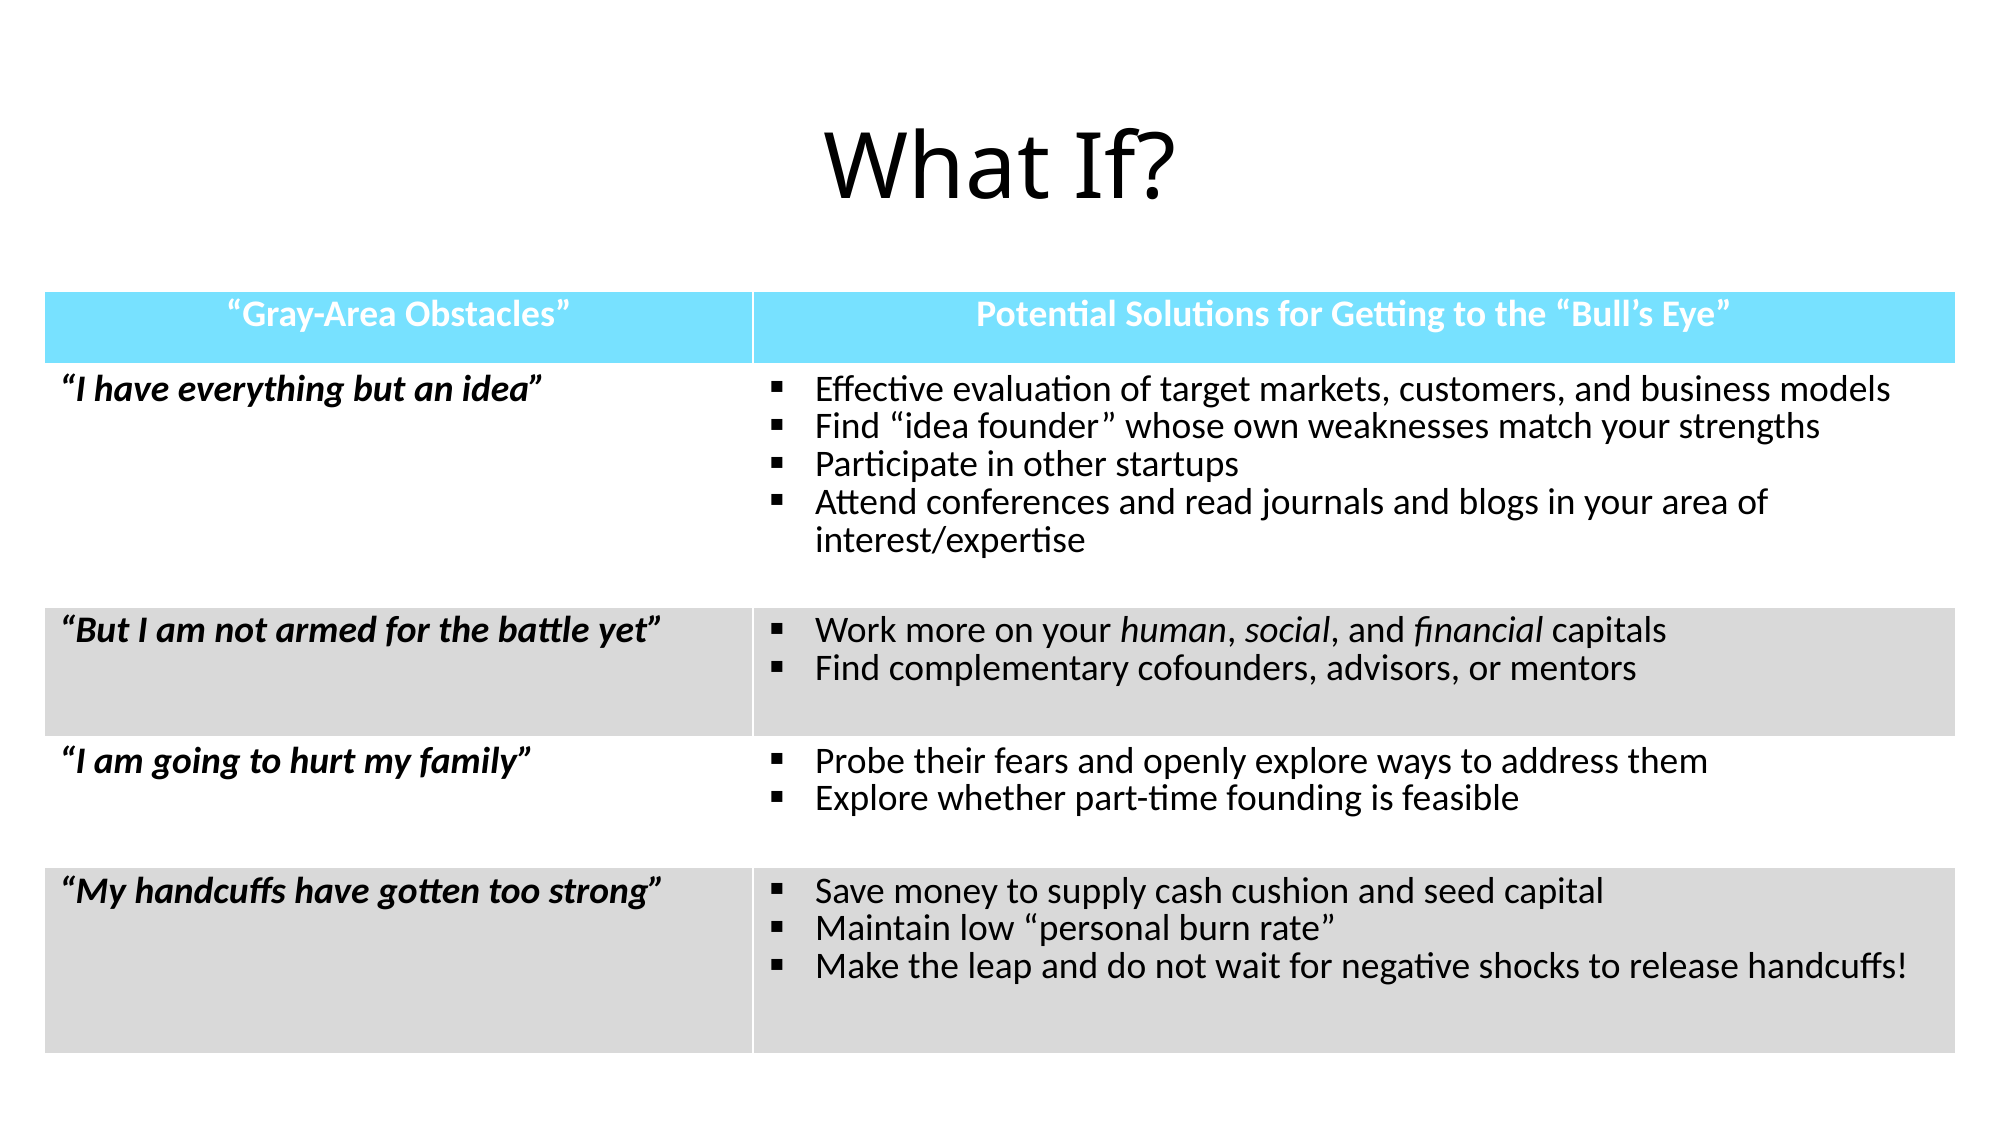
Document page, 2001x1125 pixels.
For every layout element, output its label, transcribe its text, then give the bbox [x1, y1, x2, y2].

table_cell Probe their fears and openly explore ways to address them Explore whether part-time founding is feasible [754, 738, 1955, 867]
table_cell “I am going to hurt my family” [45, 738, 752, 867]
table_cell Work more on your human, social, and financial capitals Find complementary cofounders, advisors, or mentors [754, 608, 1955, 736]
table_cell “I have everything but an idea” [45, 368, 752, 606]
table_cell Effective evaluation of target markets, customers, and business models Find “idea founder” whose own weaknesses match your strengths Participate in other startups Attend conferences and read journals and blogs in your area of interest/expertise [754, 368, 1955, 606]
table_cell “My handcuffs have gotten too strong” [45, 868, 752, 1053]
table_cell Save money to supply cash cushion and seed capital Maintain low “personal burn rate” Make the leap and do not wait for negative shocks to release handcuffs! [754, 868, 1955, 1053]
table_header Potential Solutions for Getting to the “Bull’s Eye” [754, 292, 1955, 363]
table_header “Gray-Area Obstacles” [45, 292, 752, 363]
table_cell “But I am not armed for the battle yet” [45, 608, 752, 736]
title What If? [137, 59, 1863, 278]
